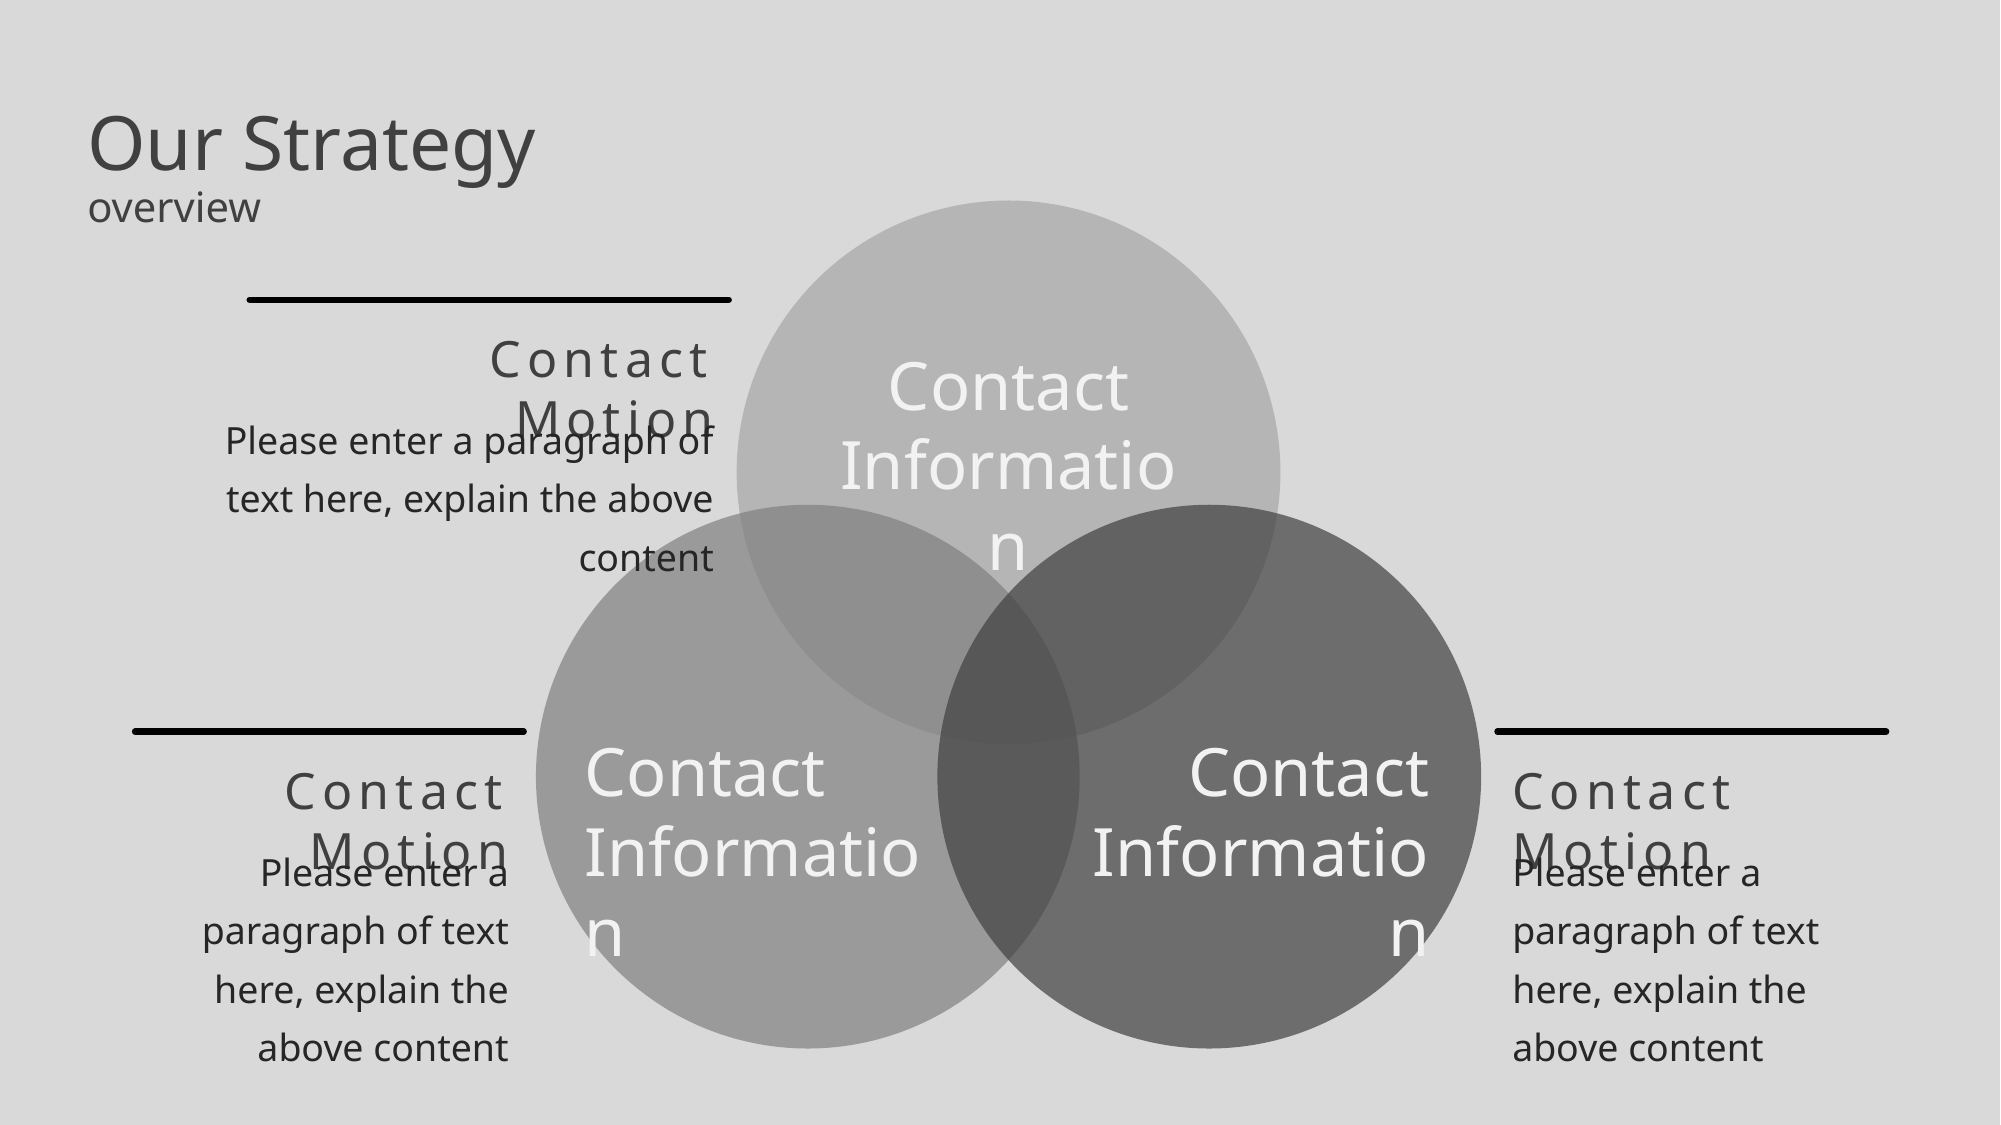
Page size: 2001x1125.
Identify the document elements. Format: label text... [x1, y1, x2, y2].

text_box [534, 503, 1008, 911]
text_box [735, 199, 1282, 512]
text_box [941, 503, 1483, 1050]
text_box Please enter a paragraph of text here, explain the above content [1497, 827, 1920, 1077]
text_box Please enter a paragraph of text here, explain the above content [101, 827, 524, 1077]
text_box [623, 832, 1008, 1050]
text_box overview [72, 173, 803, 239]
text_box Contact Information [823, 336, 1194, 591]
text_box Contact Motion [268, 320, 729, 395]
text_box Our Strategy [72, 88, 648, 173]
text_box Contact Motion [1497, 752, 1958, 887]
text_box Contact Information [1073, 722, 1445, 978]
text_box Please enter a paragraph of text here, explain the above content [144, 395, 729, 587]
text_box Contact Information [570, 722, 941, 978]
text_box Contact Motion [63, 752, 524, 887]
